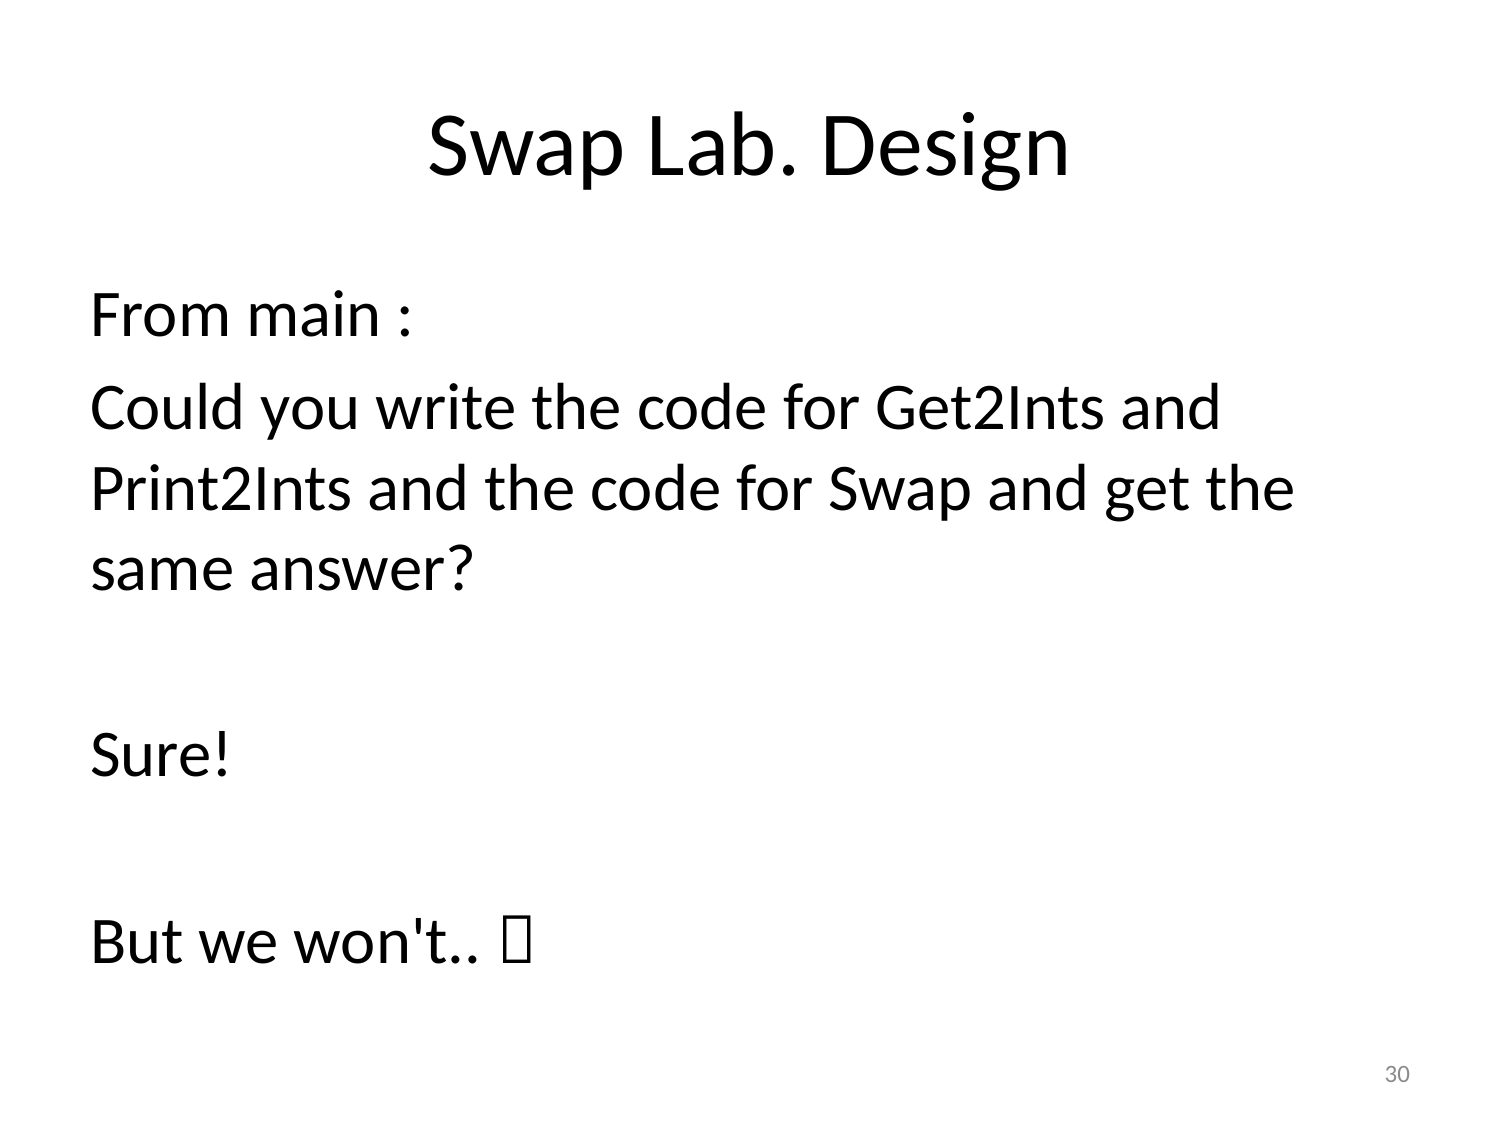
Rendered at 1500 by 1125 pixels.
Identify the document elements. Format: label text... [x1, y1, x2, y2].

title Swap Lab. Design [75, 45, 1425, 233]
slide_number 30 [1074, 1042, 1425, 1103]
list From main : Could you write the code for Get2Ints and Print2Ints and the code for Swap and get the same answer? Sure! But we won't..  [75, 262, 1425, 984]
